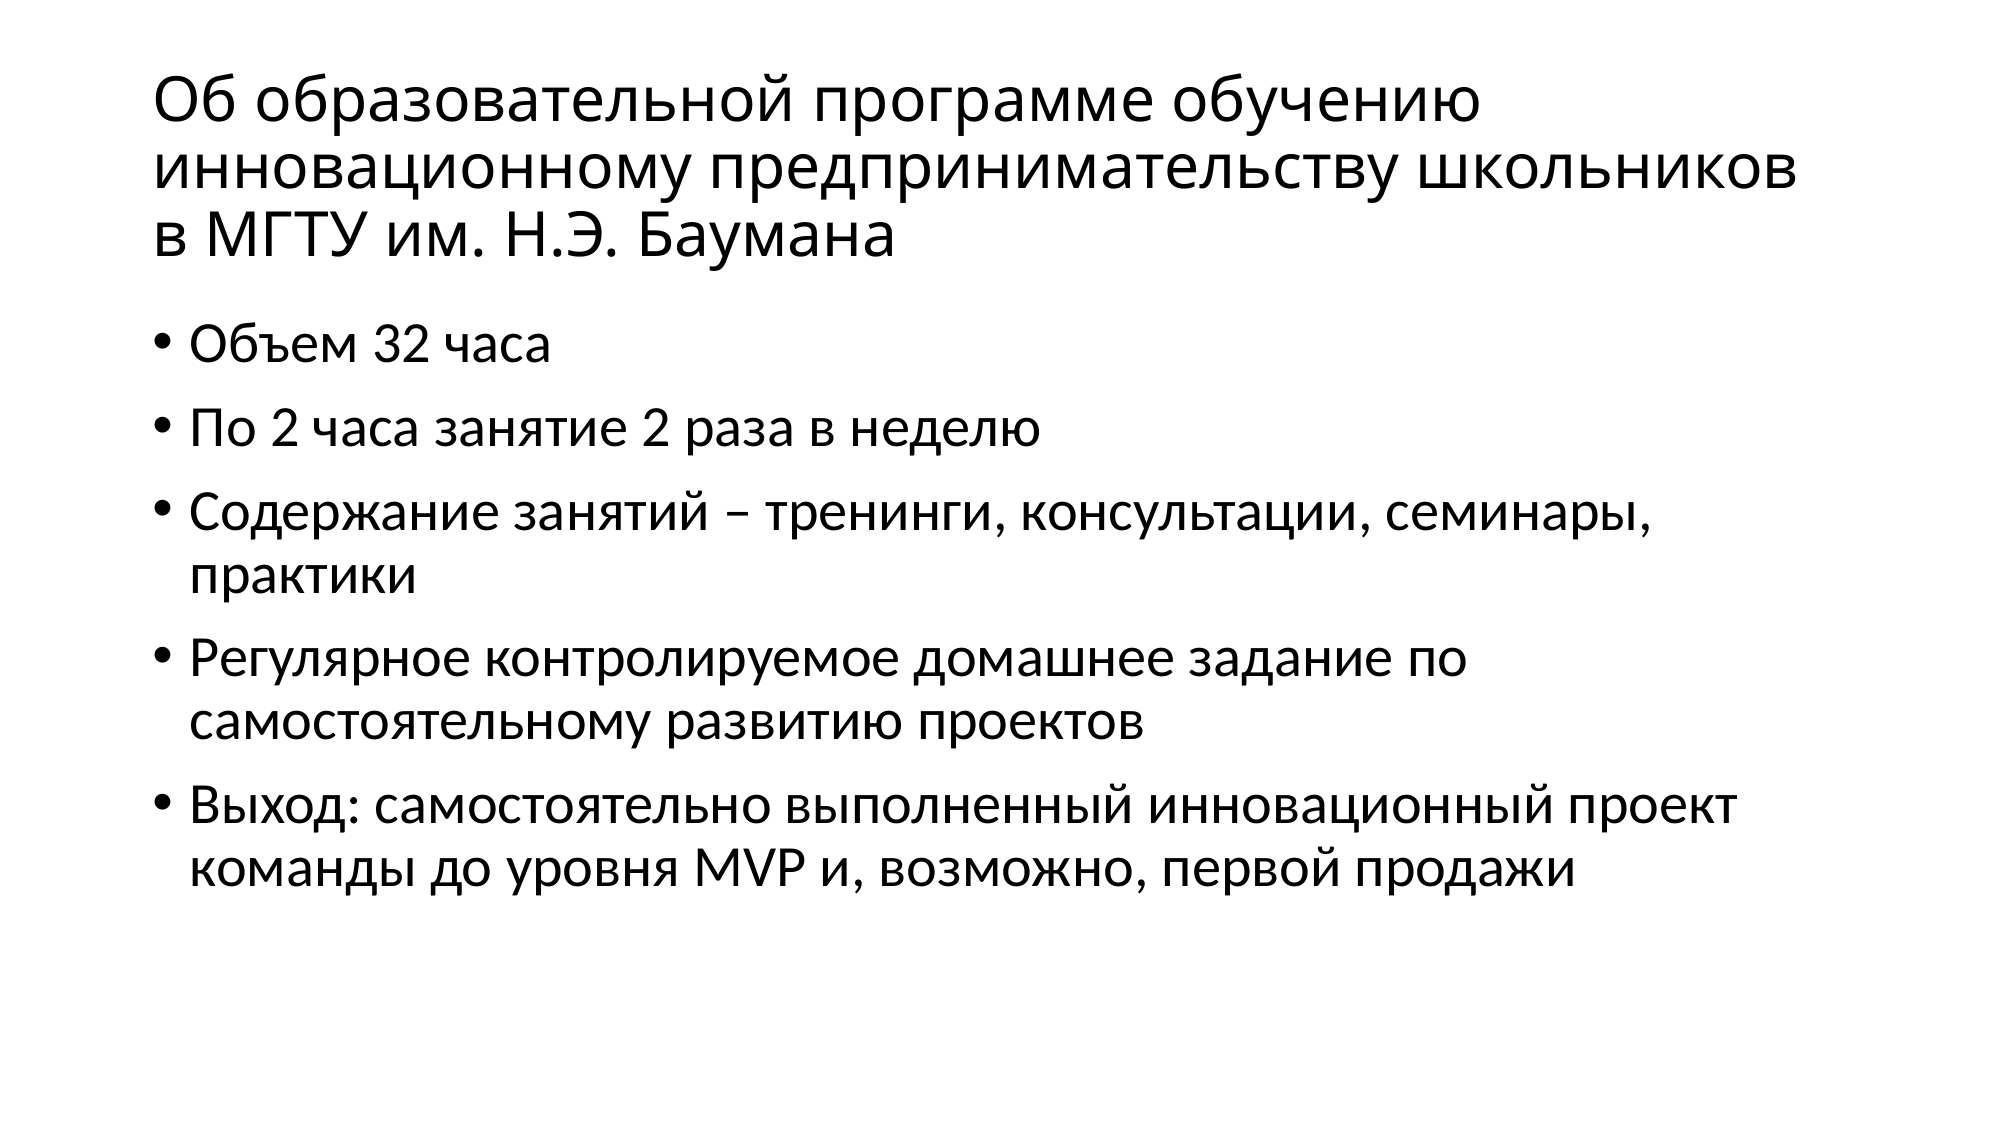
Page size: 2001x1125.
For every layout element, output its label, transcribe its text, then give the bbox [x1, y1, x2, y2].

title Об образовательной программе обучению инновационному предпринимательству школьников в МГТУ им. Н.Э. Баумана [137, 59, 1863, 278]
list Объем 32 часа По 2 часа занятие 2 раза в неделю Содержание занятий – тренинги, консультации, семинары, практики Регулярное контролируемое домашнее задание по самостоятельному развитию проектов Выход: самостоятельно выполненный инновационный проект команды до уровня MVP и, возможно, первой продажи [137, 304, 1863, 1019]
